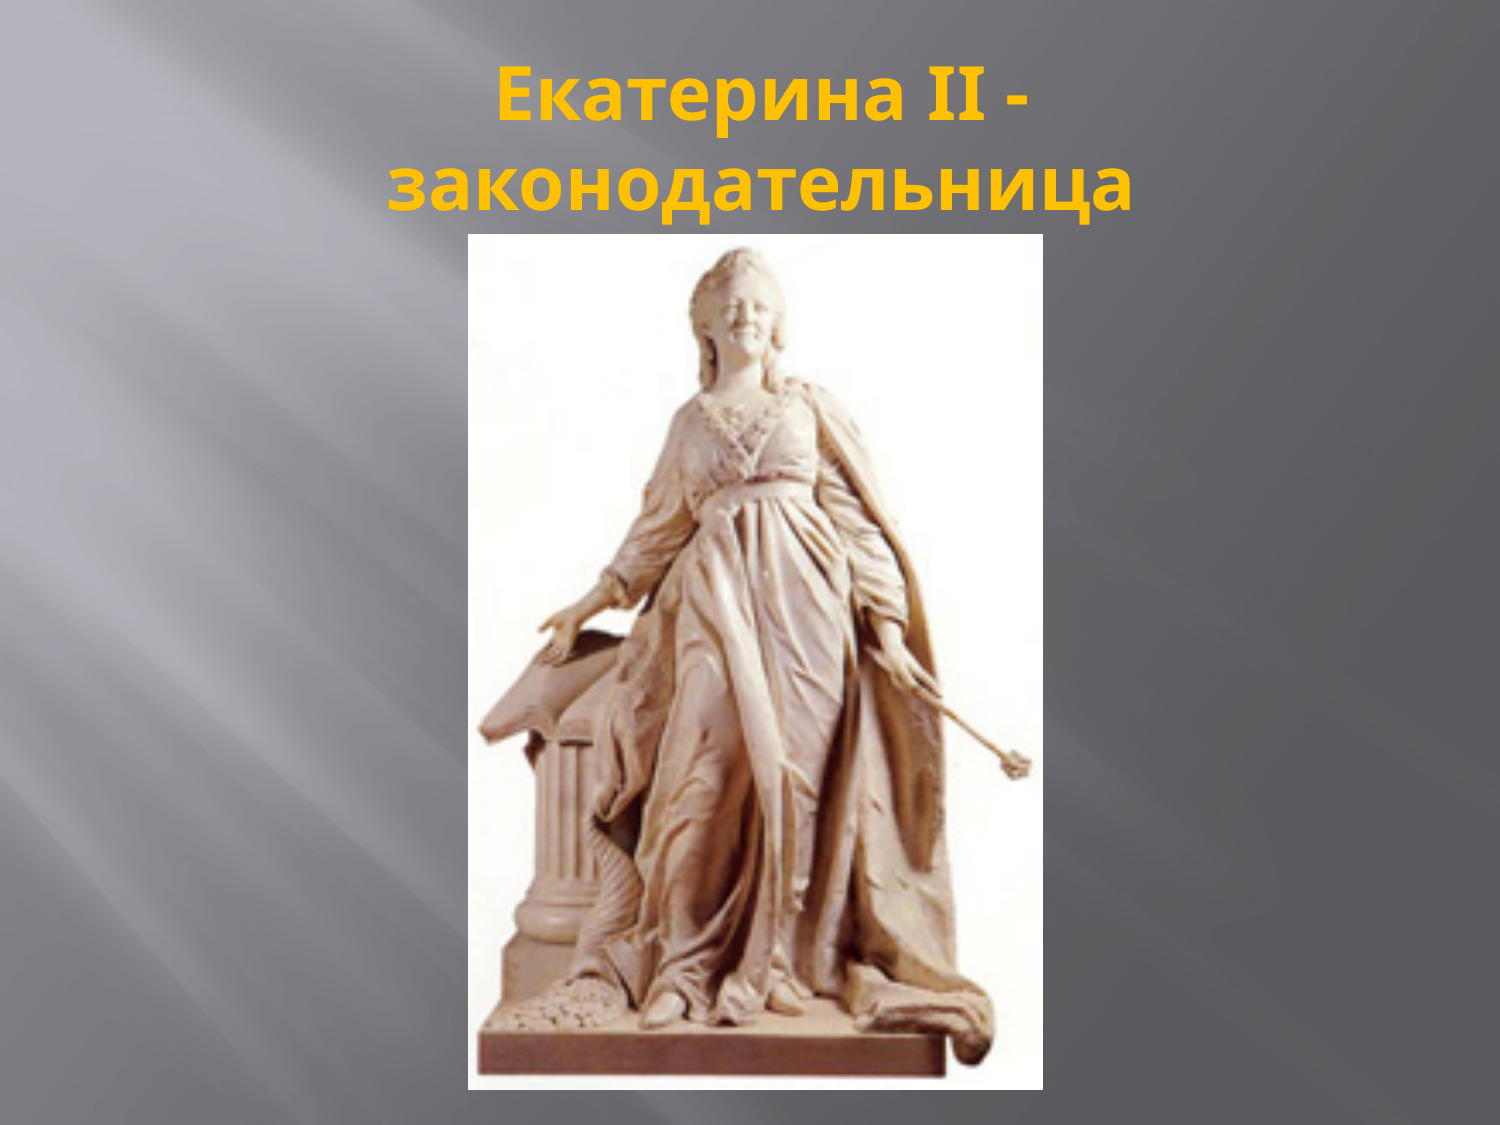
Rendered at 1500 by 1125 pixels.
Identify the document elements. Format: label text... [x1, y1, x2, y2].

title Екатерина II - законодательница [281, 23, 1243, 248]
picture [468, 234, 1044, 1091]
